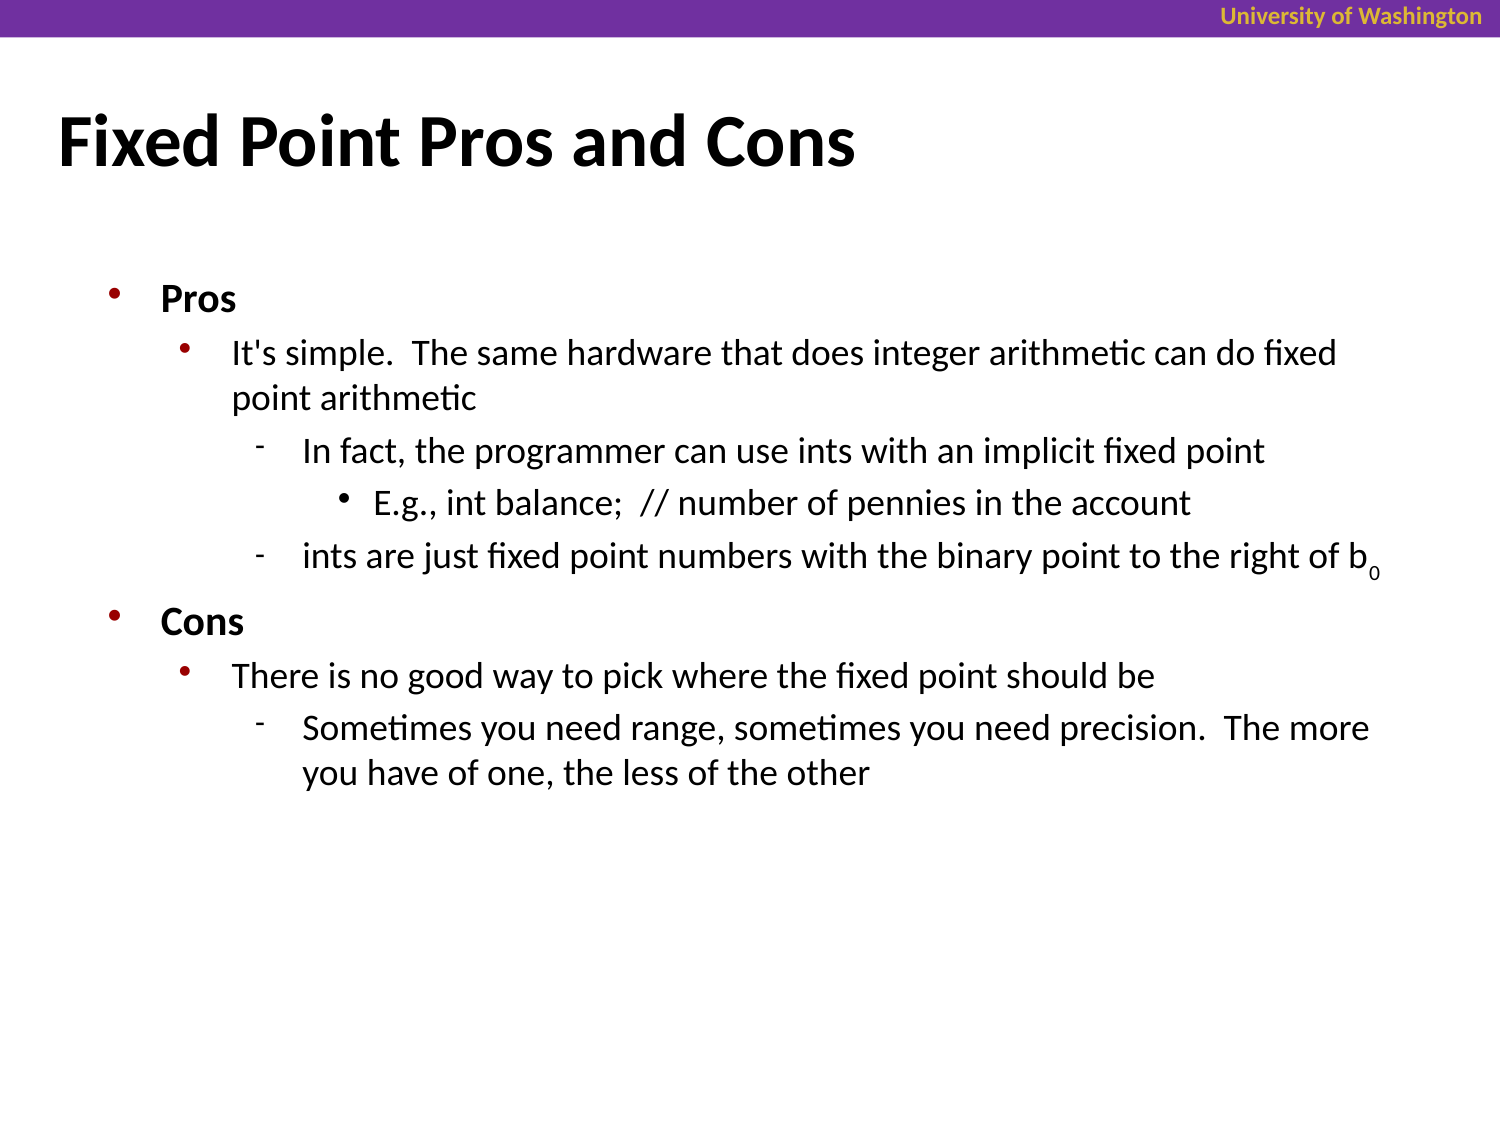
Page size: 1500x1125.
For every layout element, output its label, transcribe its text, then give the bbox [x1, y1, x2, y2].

title Fixed Point Pros and Cons [58, 80, 1438, 191]
list Pros It's simple. The same hardware that does integer arithmetic can do fixed point arithmetic In fact, the programmer can use ints with an implicit fixed point E.g., int balance; // number of pennies in the account ints are just fixed point numbers with the binary point to the right of b0 Cons There is no good way to pick where the fixed point should be Sometimes you need range, sometimes you need precision. The more you have of one, the less of the other [74, 263, 1426, 1006]
